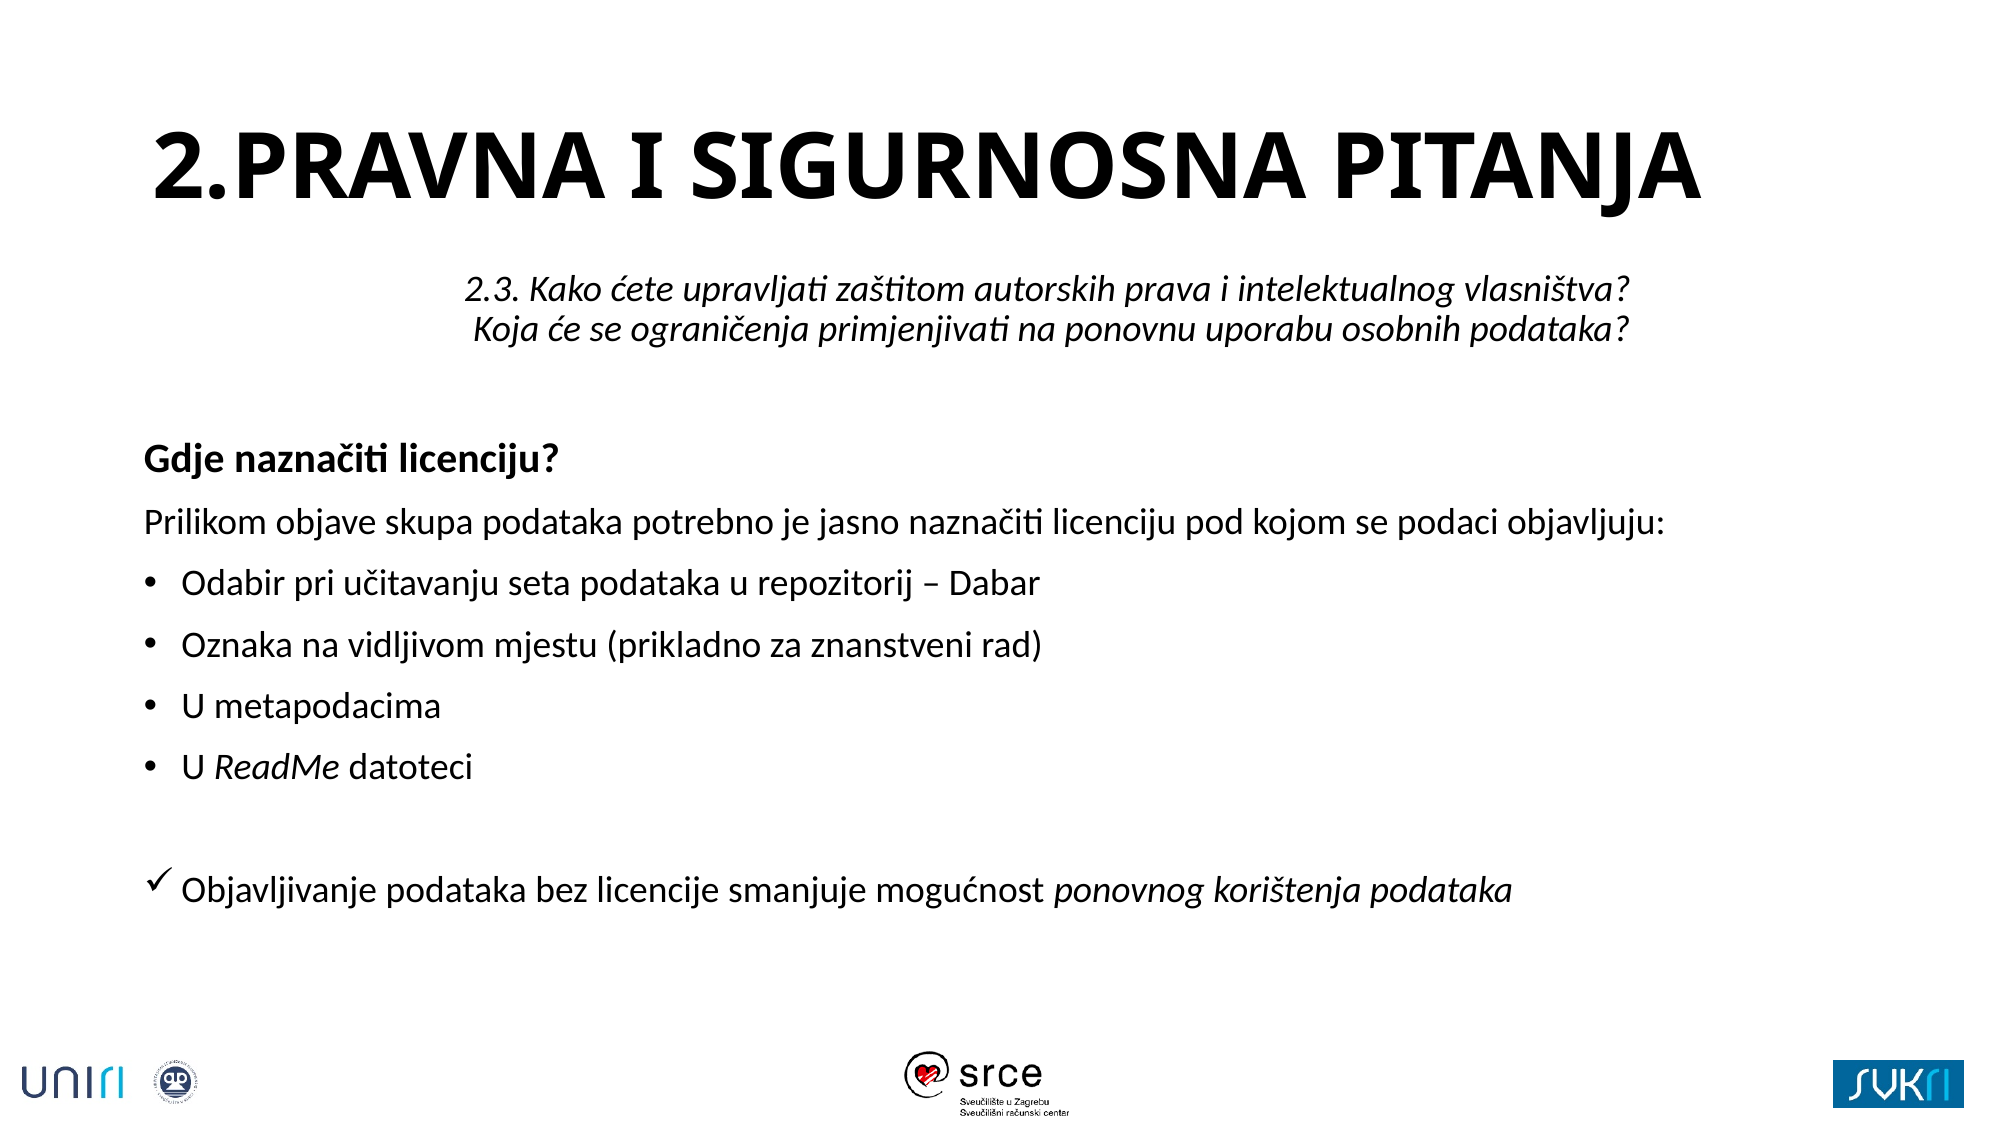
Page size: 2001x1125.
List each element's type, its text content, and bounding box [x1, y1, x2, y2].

text_box 2.3. Kako ćete upravljati zaštitom autorskih prava i intelektualnog vlasništva? Koja će se ograničenja primjenjivati na ponovnu uporabu osobnih podataka? [137, 261, 1891, 358]
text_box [0, 1038, 1964, 1125]
list Gdje naznačiti licenciju? Prilikom objave skupa podataka potrebno je jasno naznačiti licenciju pod kojom se podaci objavljuju: Odabir pri učitavanju seta podataka u repozitorij – Dabar Oznaka na vidljivom mjestu (prikladno za znanstveni rad) U metapodacima U ReadMe datoteci Objavljivanje podataka bez licencije smanjuje mogućnost ponovnog korištenja podataka [128, 428, 1863, 1014]
title 2.PRAVNA I SIGURNOSNA PITANJA [137, 59, 1863, 261]
